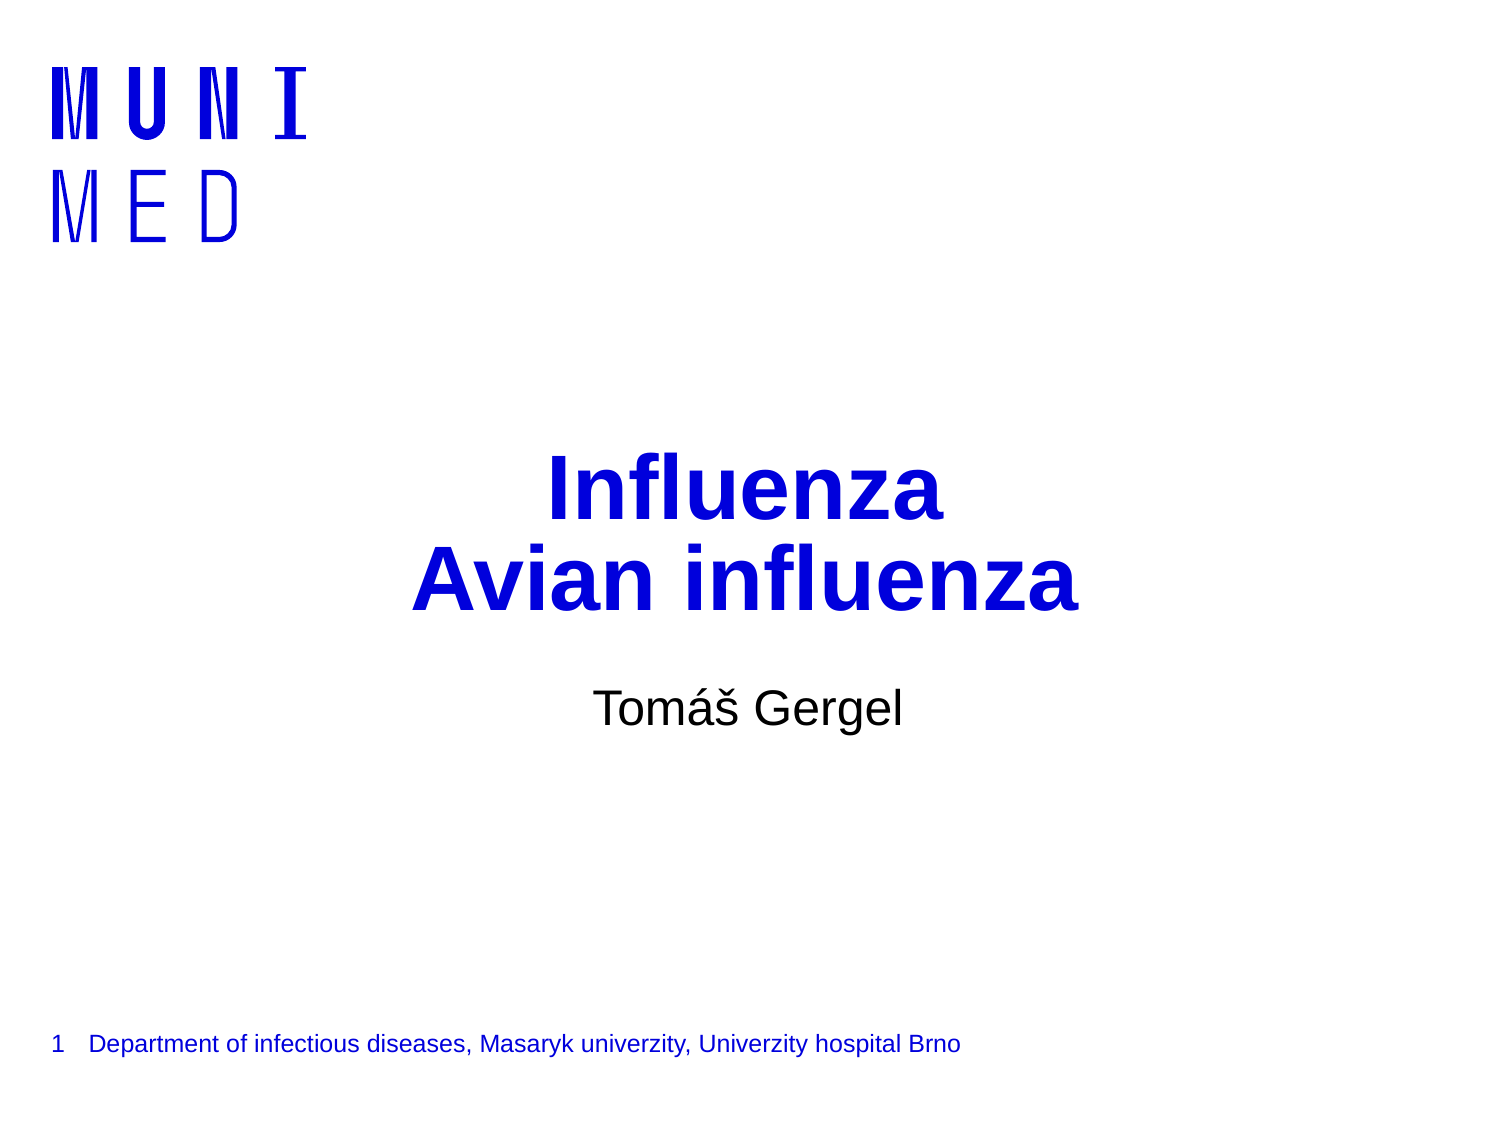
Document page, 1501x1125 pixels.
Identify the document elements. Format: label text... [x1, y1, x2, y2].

slide_number 1 [50, 1021, 82, 1063]
subtitle Tomáš Gergel [49, 675, 1448, 790]
title Influenza Avian influenza [46, 445, 1445, 638]
footer Department of infectious diseases, Masaryk univerzity, Univerzity hospital Brno [88, 1021, 1064, 1063]
